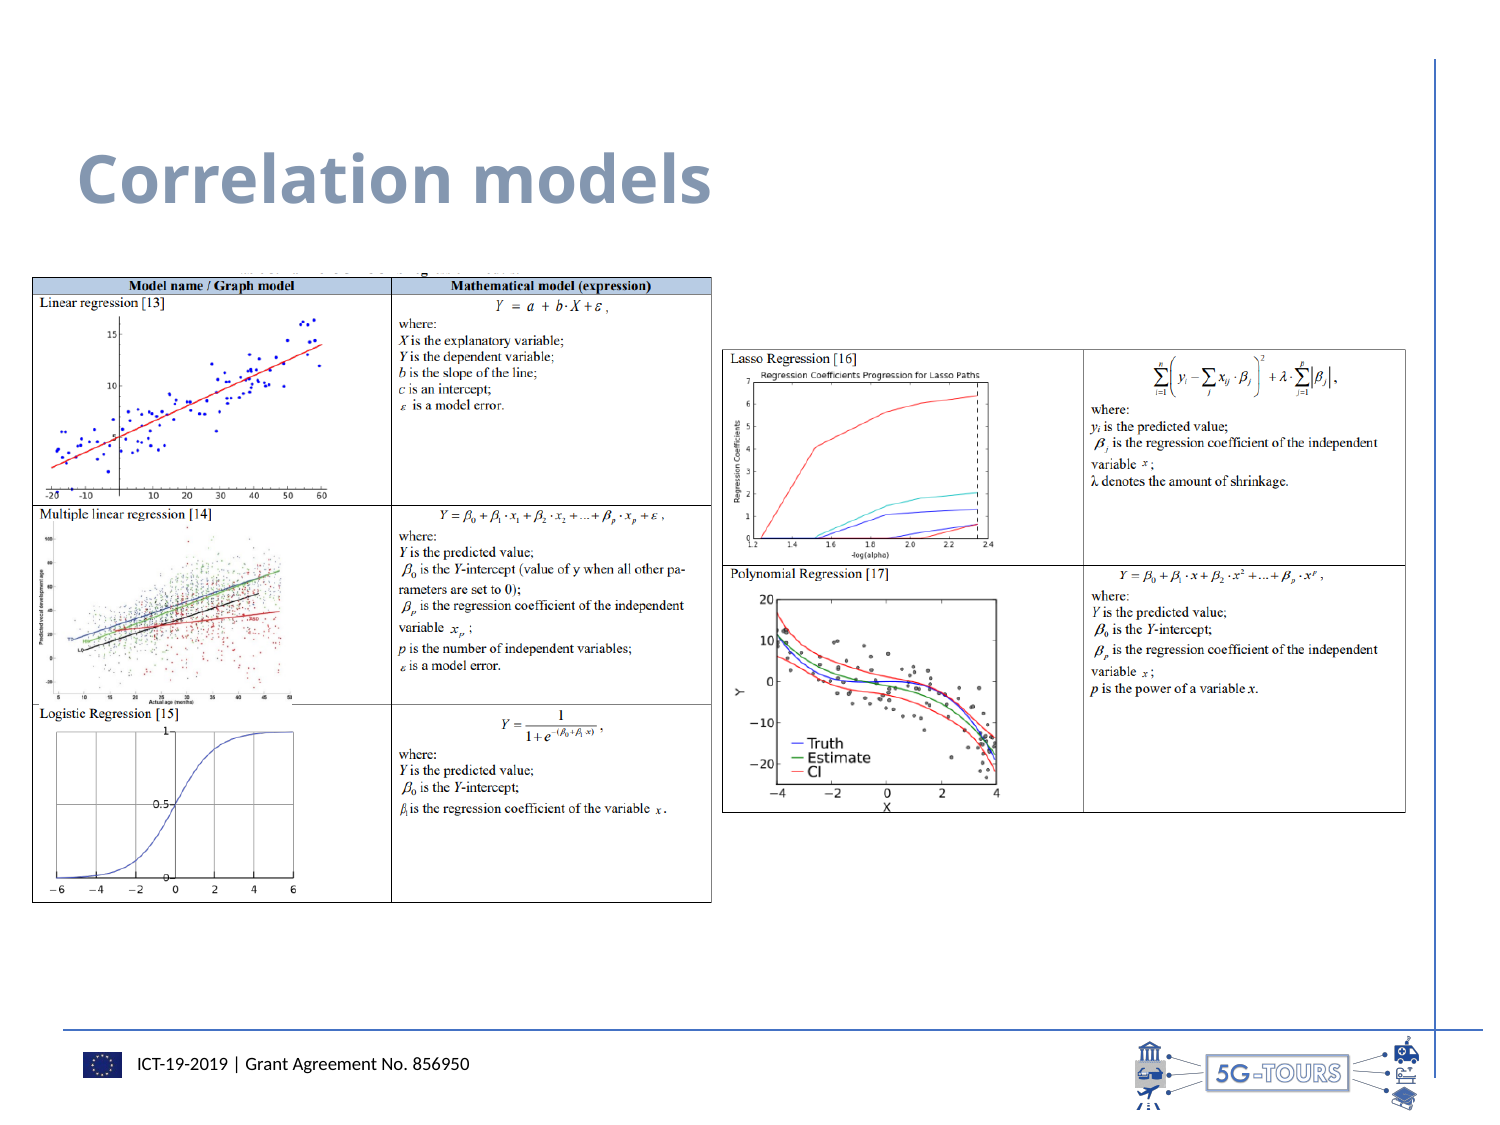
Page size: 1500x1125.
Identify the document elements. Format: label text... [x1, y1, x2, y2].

picture [28, 273, 1417, 918]
picture [1135, 1034, 1419, 1112]
title Correlation models [61, 91, 1147, 274]
picture [83, 1052, 122, 1078]
